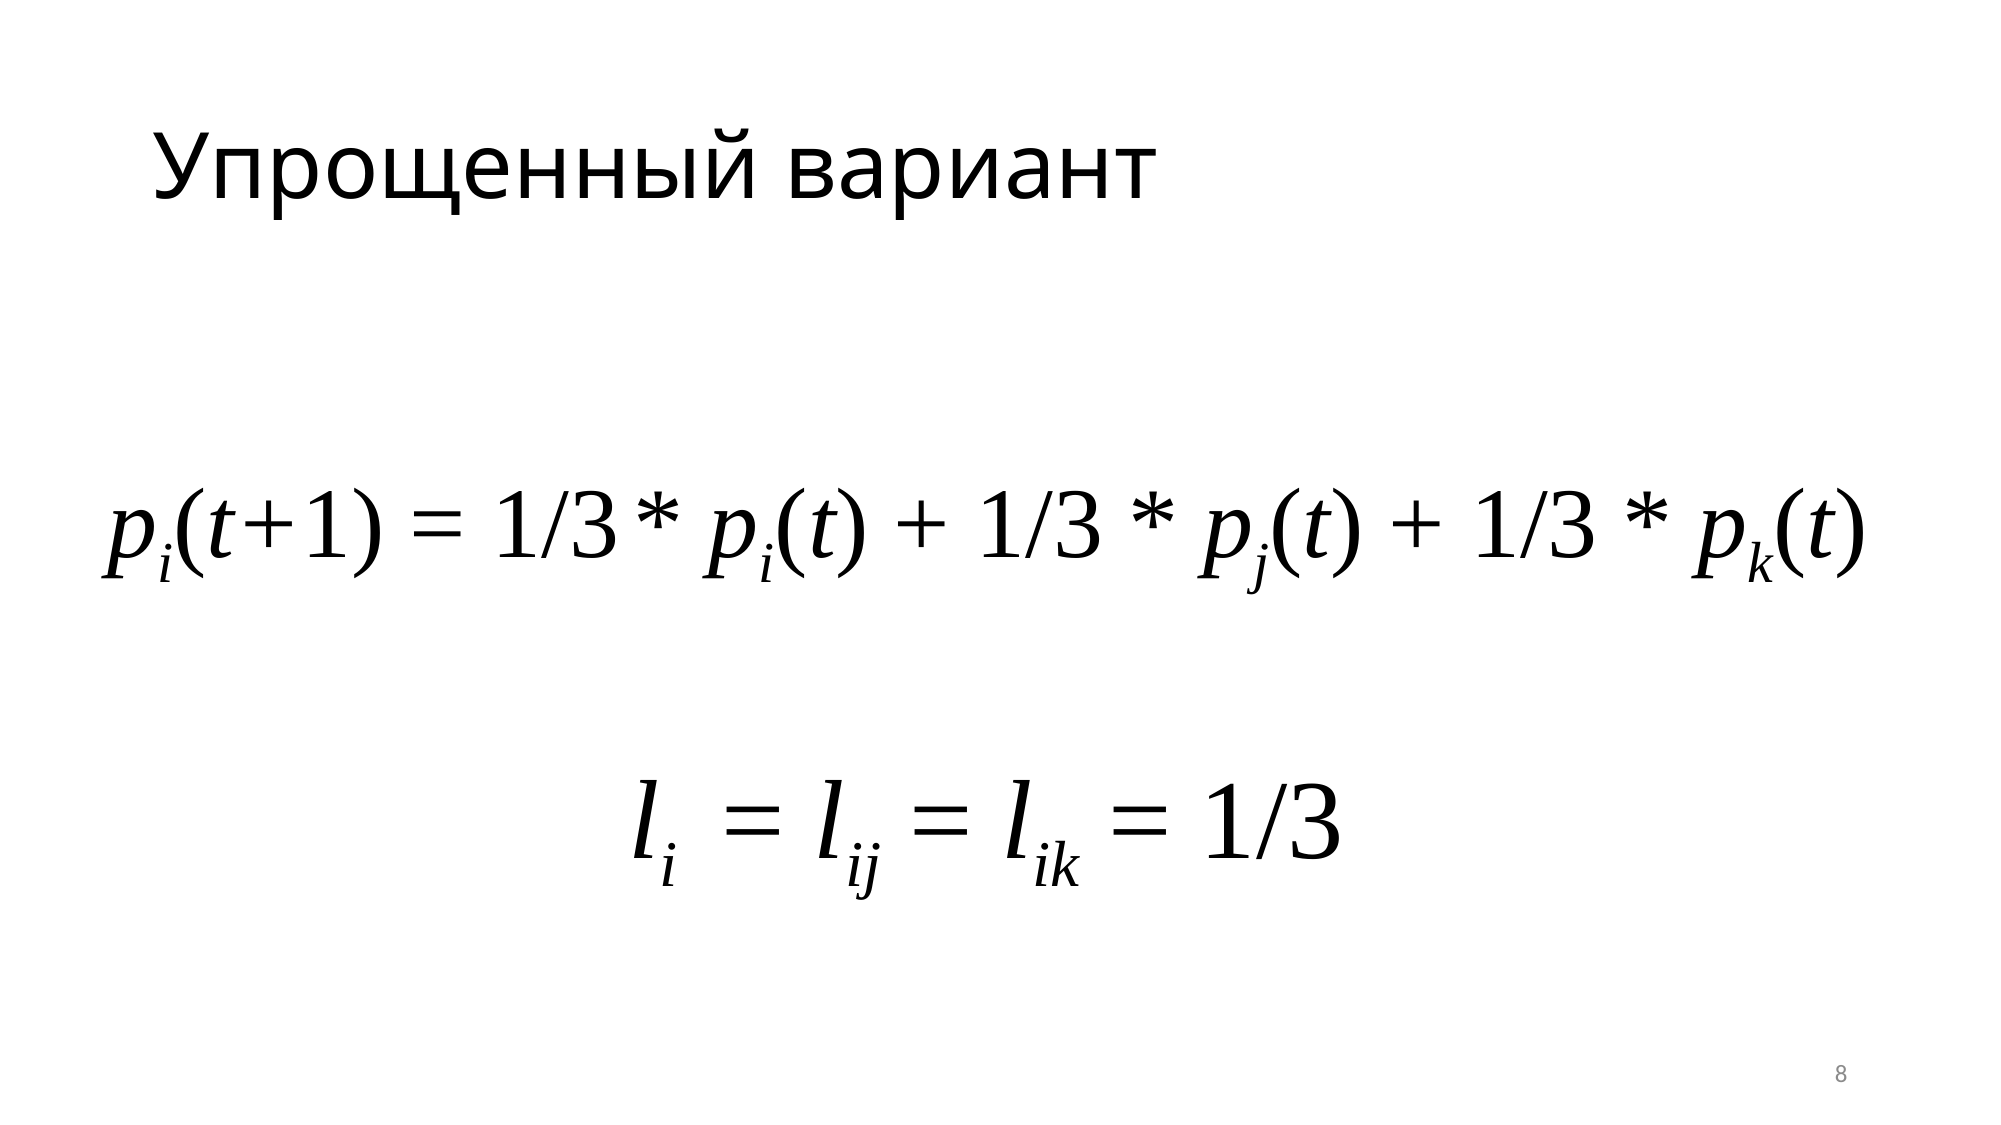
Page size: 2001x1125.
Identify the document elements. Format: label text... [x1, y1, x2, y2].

title Упрощенный вариант [137, 59, 1863, 278]
text_box li = lij = lik = 1/3 [81, 738, 1919, 907]
slide_number 8 [1412, 1042, 1863, 1103]
text_box pi(t+1) = 1/3 * pi(t) + 1/3 * pj(t) + 1/3 * pk(t) [81, 449, 1919, 602]
